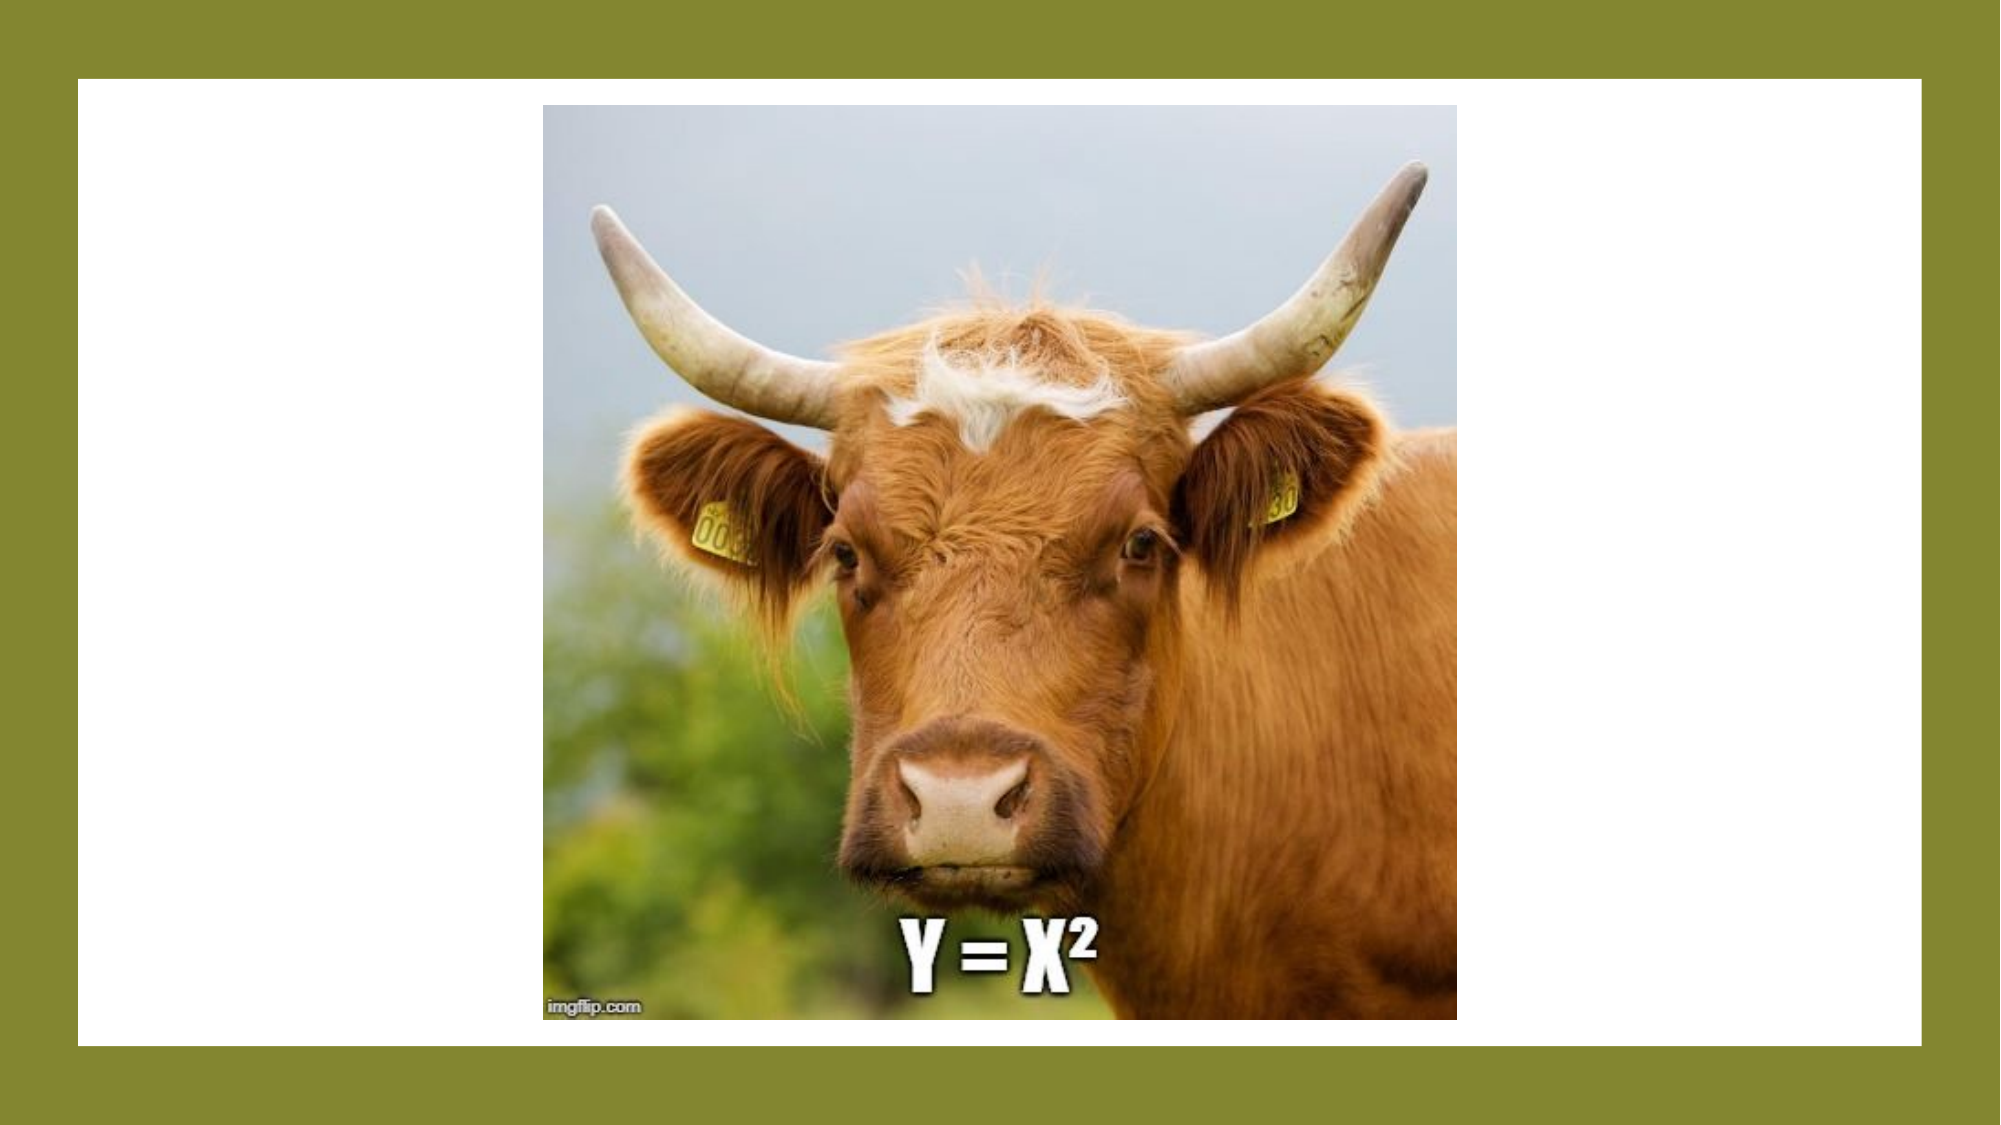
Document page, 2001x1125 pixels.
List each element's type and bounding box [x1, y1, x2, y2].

text_box [77, 78, 1923, 1047]
text_box [0, 0, 2000, 1125]
list [543, 105, 1457, 1020]
